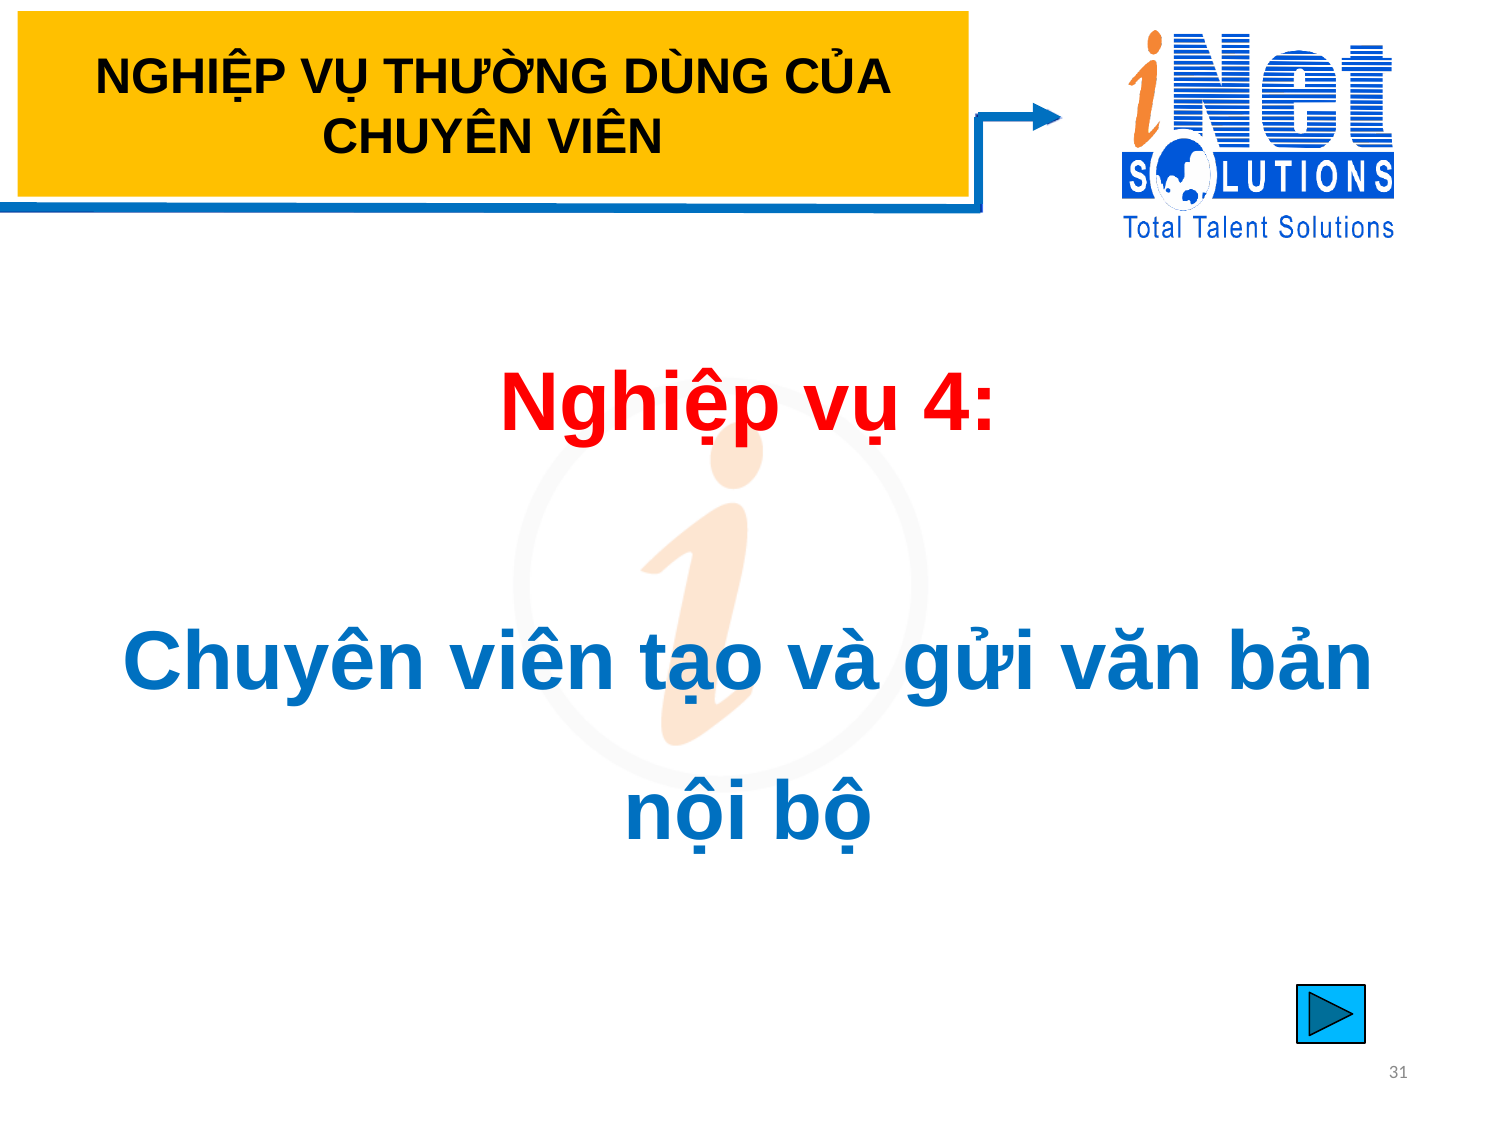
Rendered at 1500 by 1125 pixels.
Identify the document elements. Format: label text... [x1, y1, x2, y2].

picture [0, 0, 1500, 1125]
text_box Nghiệp vụ 4: [74, 339, 1423, 455]
text_box [1297, 985, 1365, 1042]
slide_number 31 [1074, 1042, 1423, 1101]
title NGHIỆP VỤ THƯỜNG DÙNG CỦA CHUYÊN VIÊN [17, 11, 969, 197]
list Chuyên viên tạo và gửi văn bản nội bộ [75, 548, 1423, 883]
